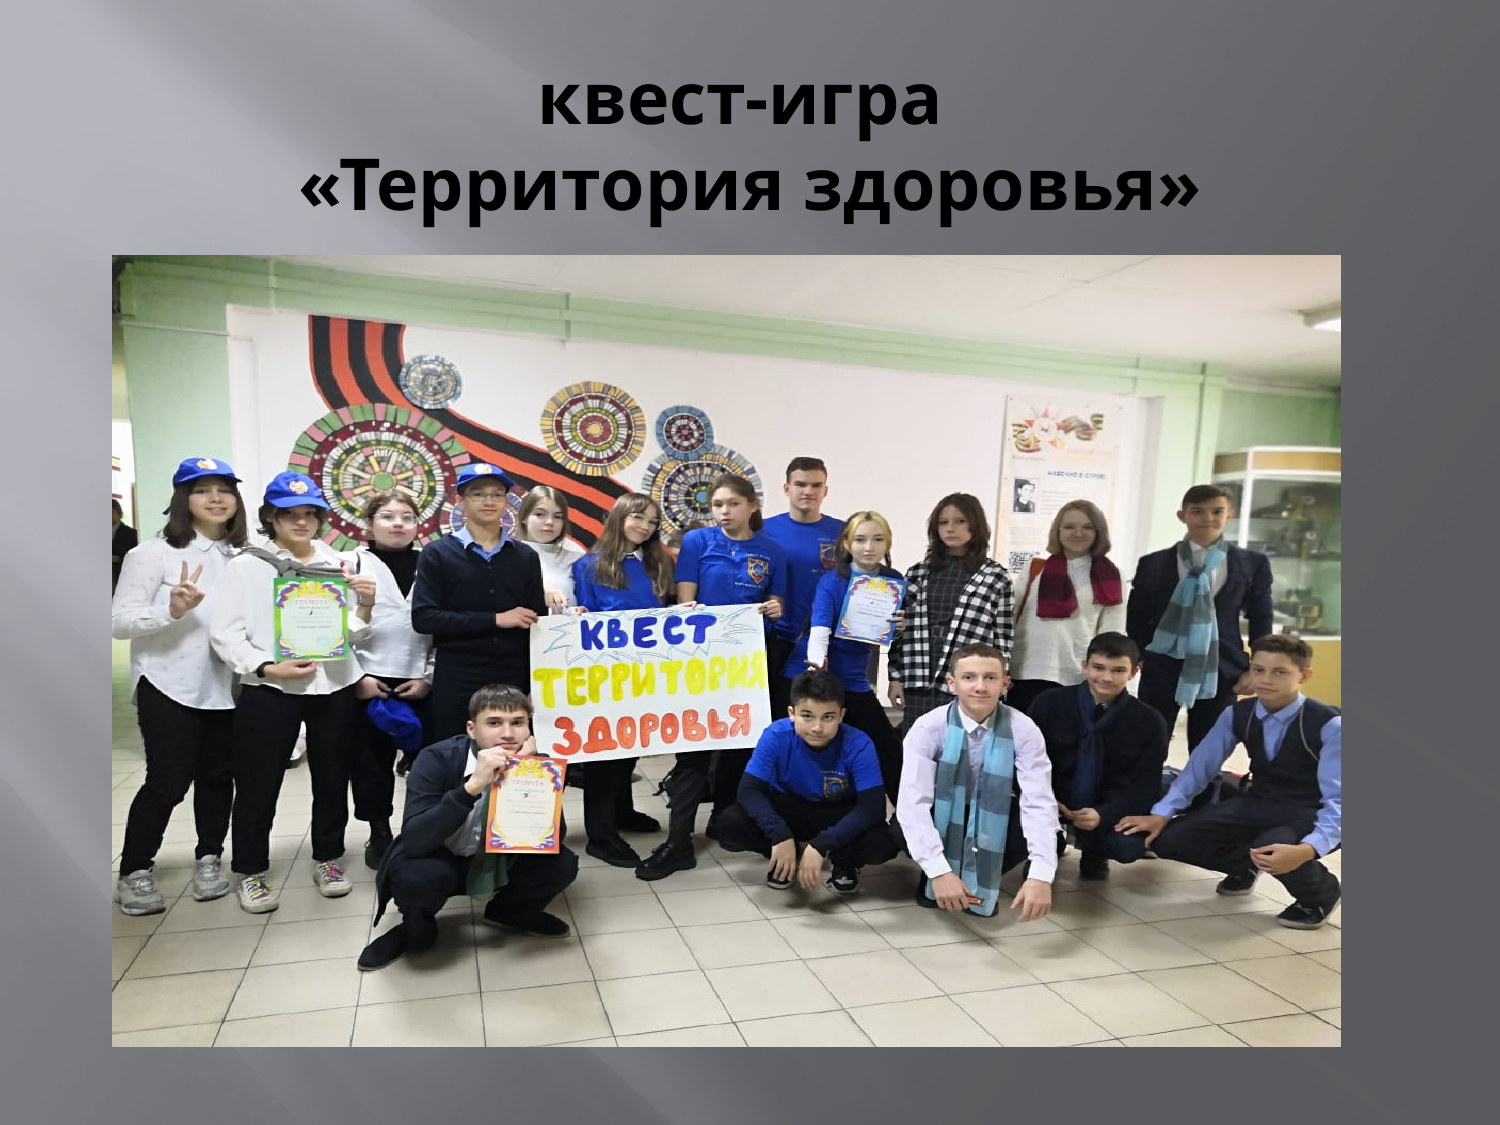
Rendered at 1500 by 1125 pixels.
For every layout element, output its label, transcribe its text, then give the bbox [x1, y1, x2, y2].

title квест-игра «Территория здоровья» [75, 45, 1425, 233]
picture [111, 255, 1341, 1047]
